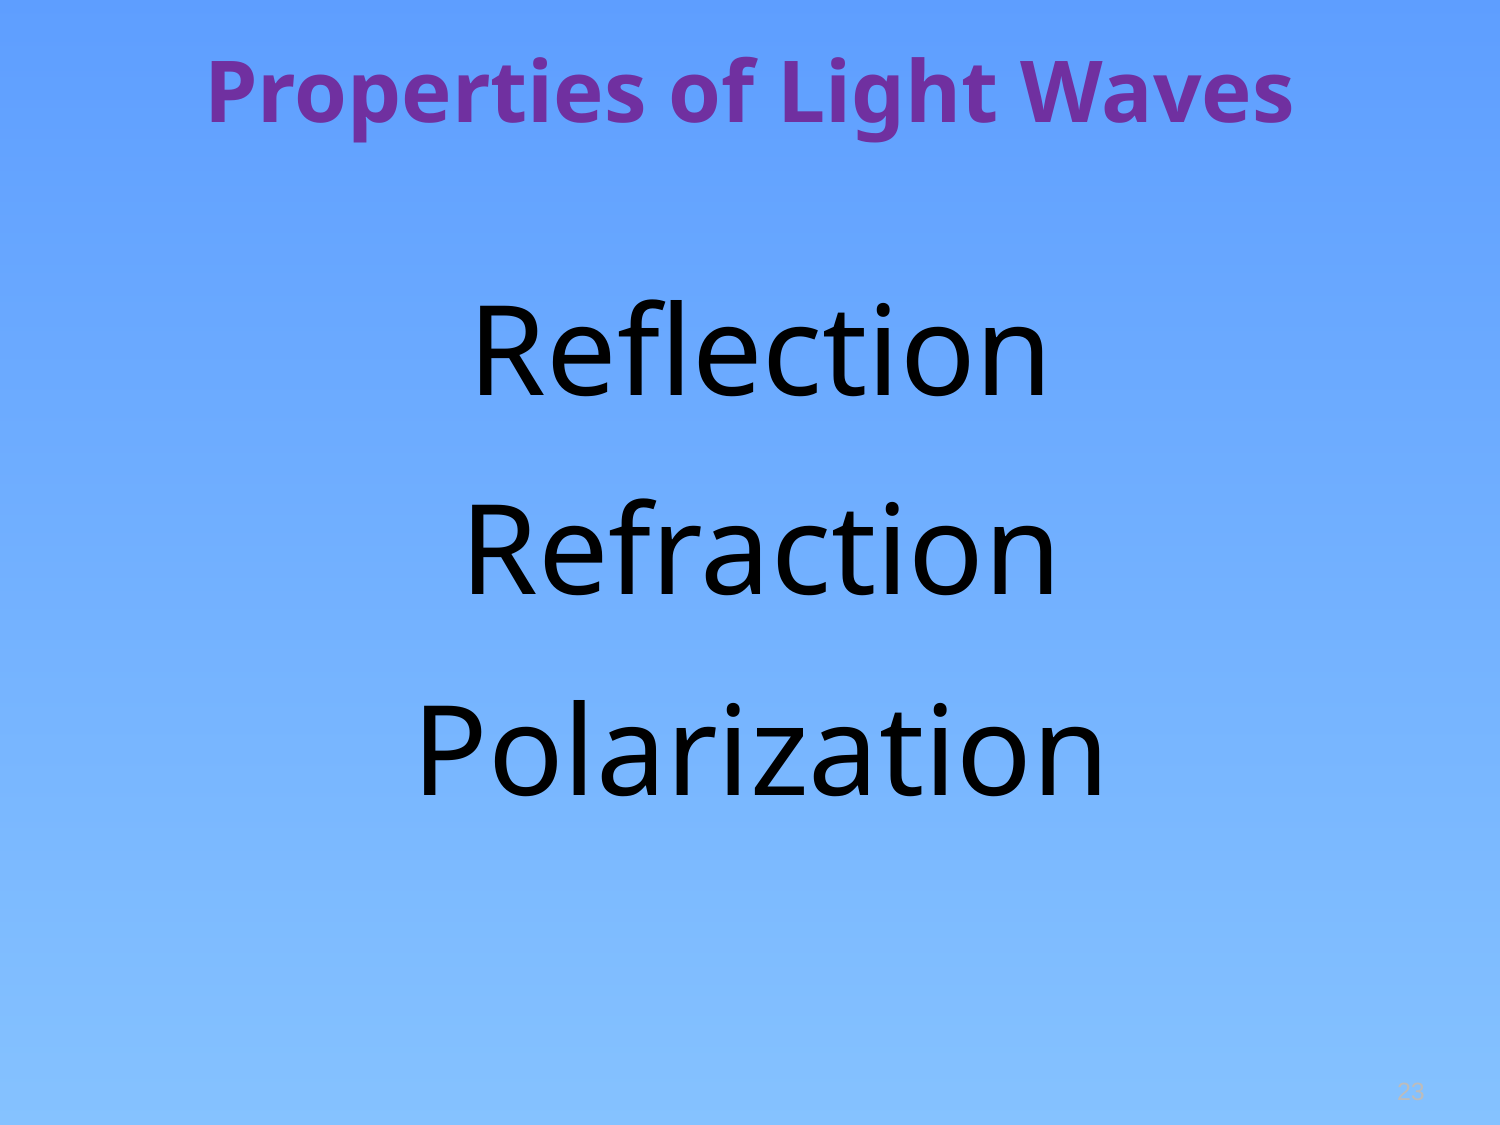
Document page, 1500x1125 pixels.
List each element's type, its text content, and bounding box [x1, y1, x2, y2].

list Reflection Refraction Polarization [75, 262, 1425, 1035]
slide_number 23 [1299, 1052, 1425, 1113]
title Properties of Light Waves [75, 7, 1425, 169]
